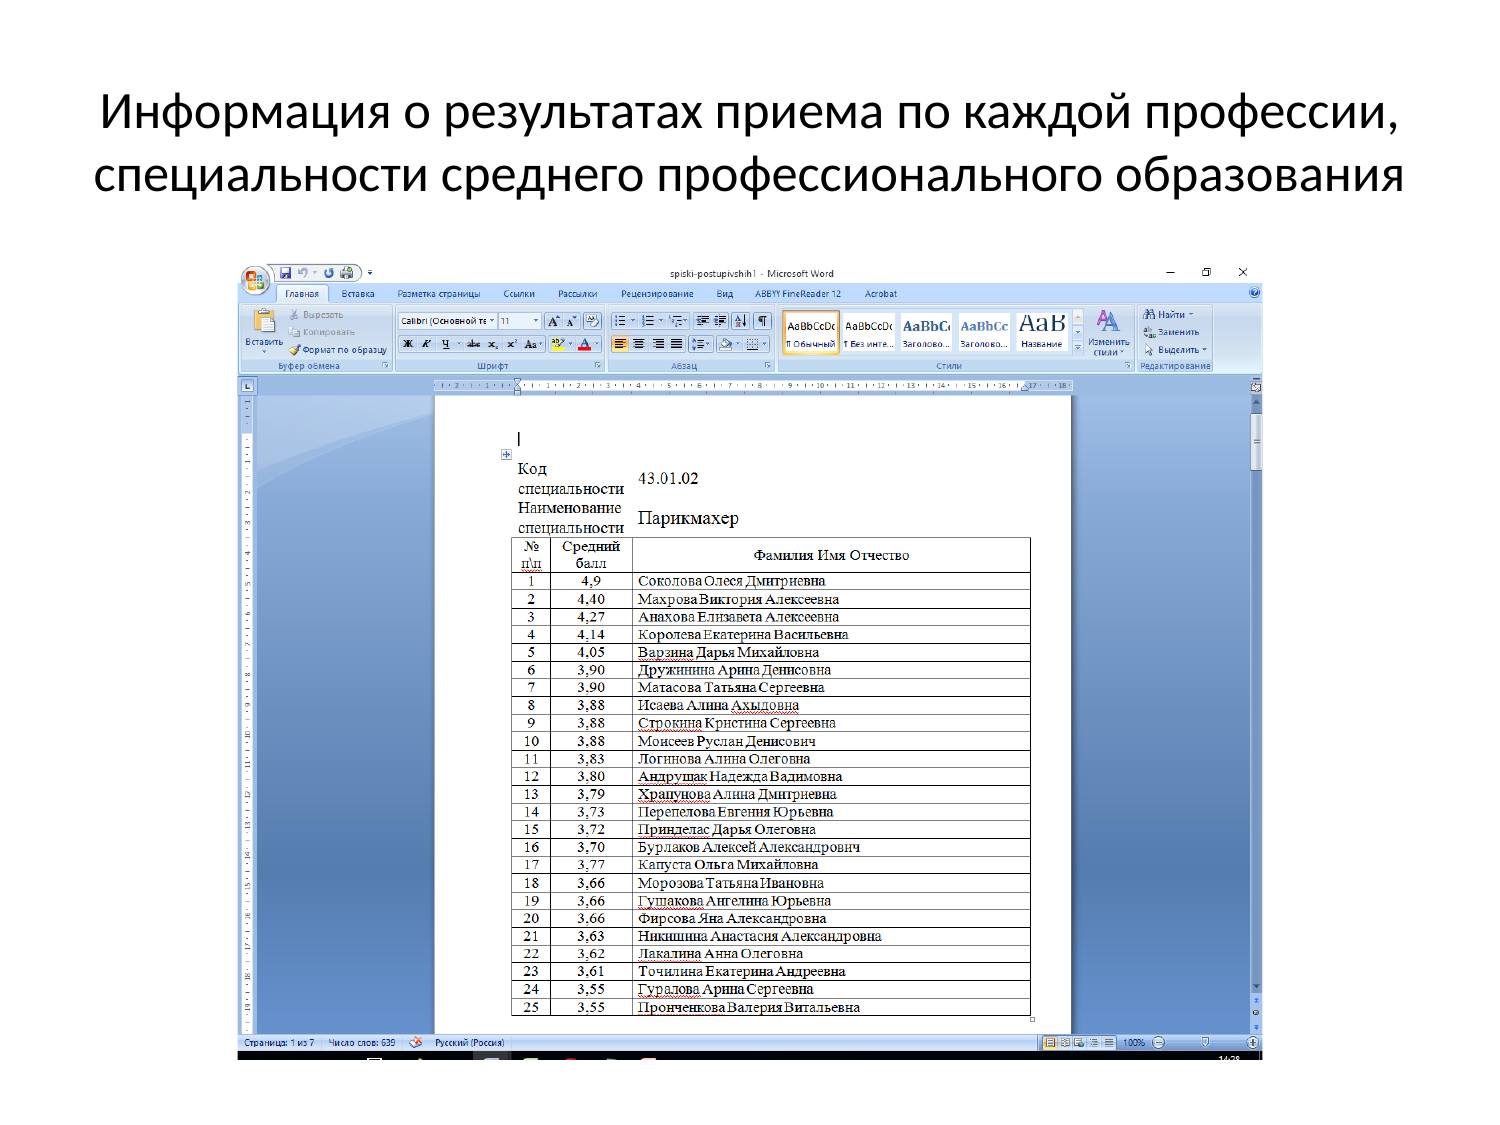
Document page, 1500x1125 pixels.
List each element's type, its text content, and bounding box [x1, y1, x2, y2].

title Информация о результатах приема по каждой профессии, специальности среднего профессионального образования [75, 45, 1425, 233]
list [237, 262, 1263, 1060]
